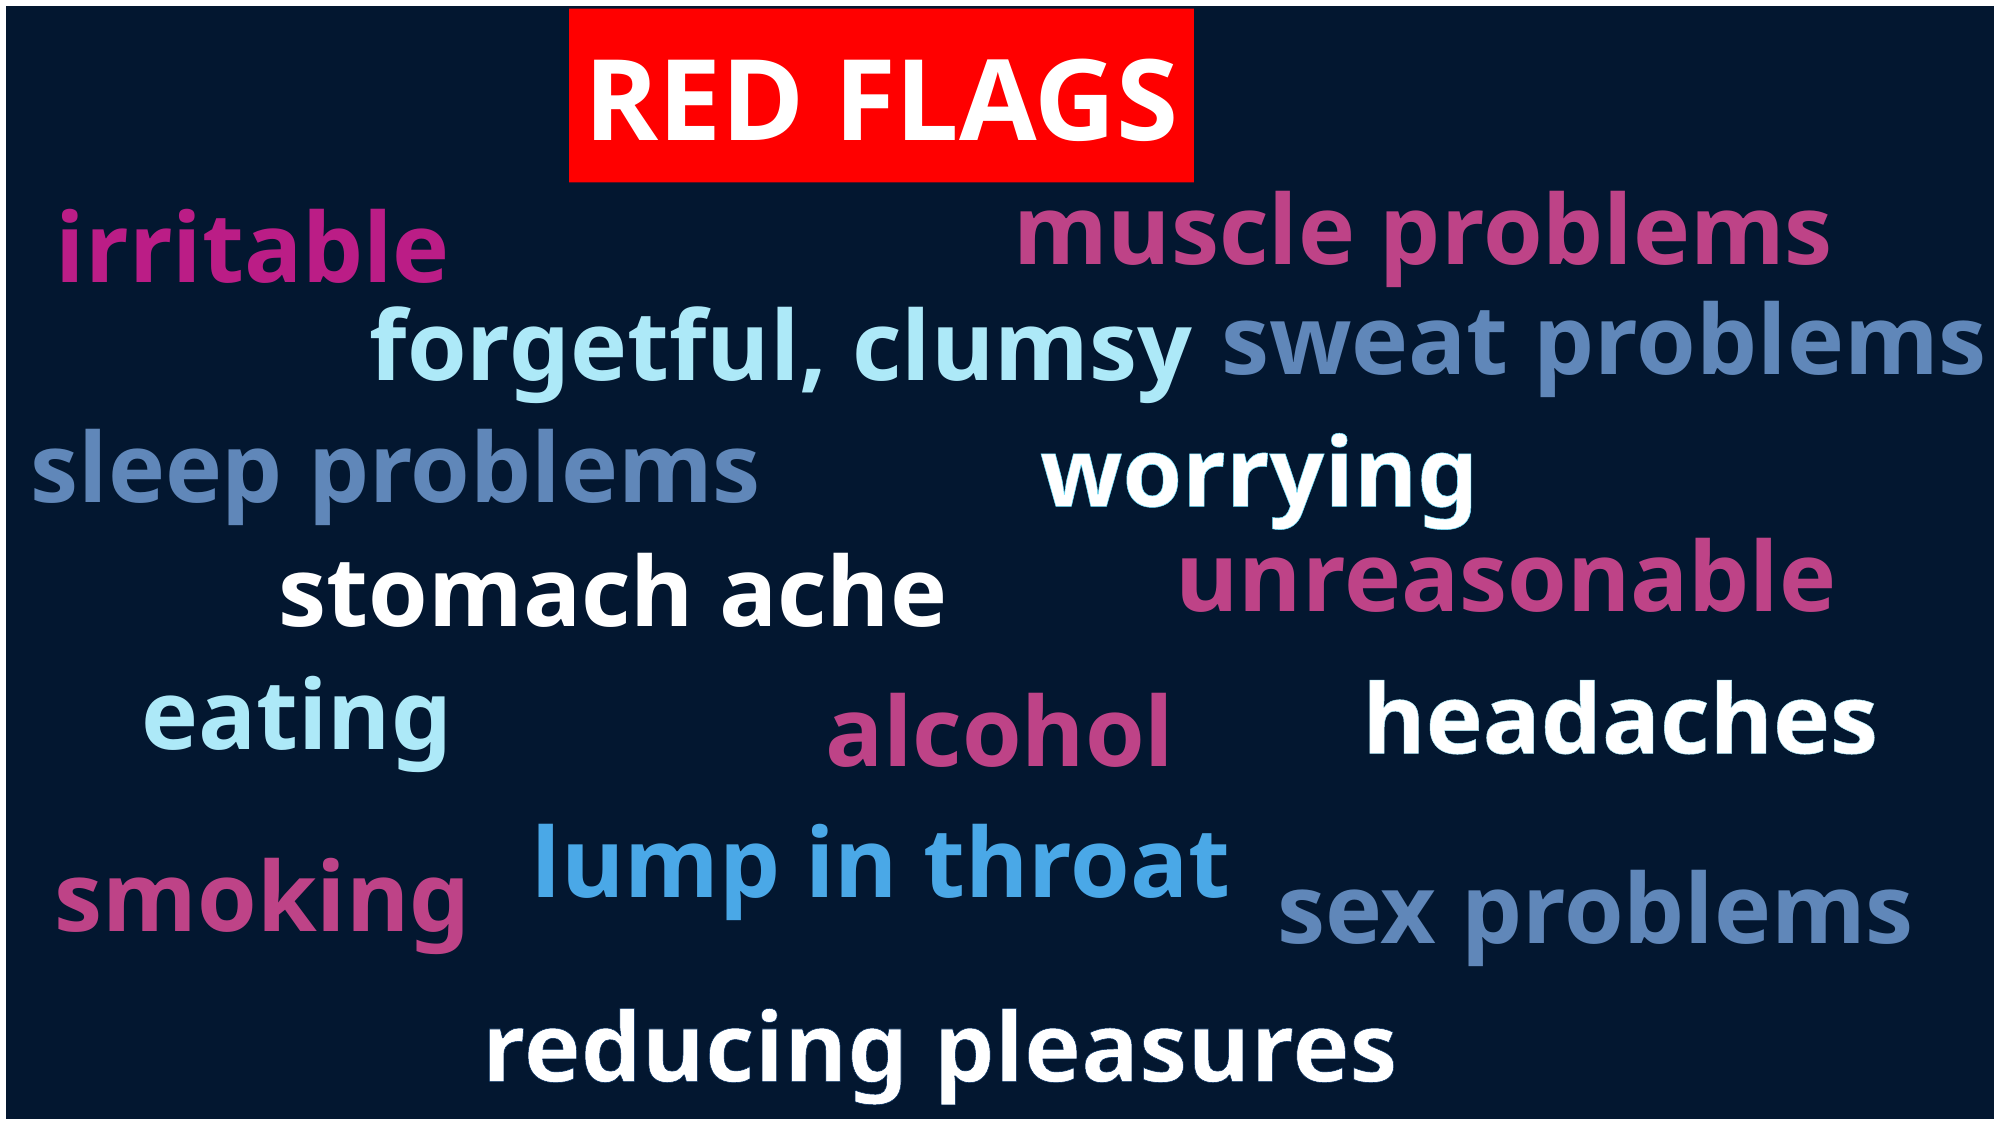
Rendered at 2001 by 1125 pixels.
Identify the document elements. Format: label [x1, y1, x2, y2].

text_box [0, 0, 2000, 1125]
